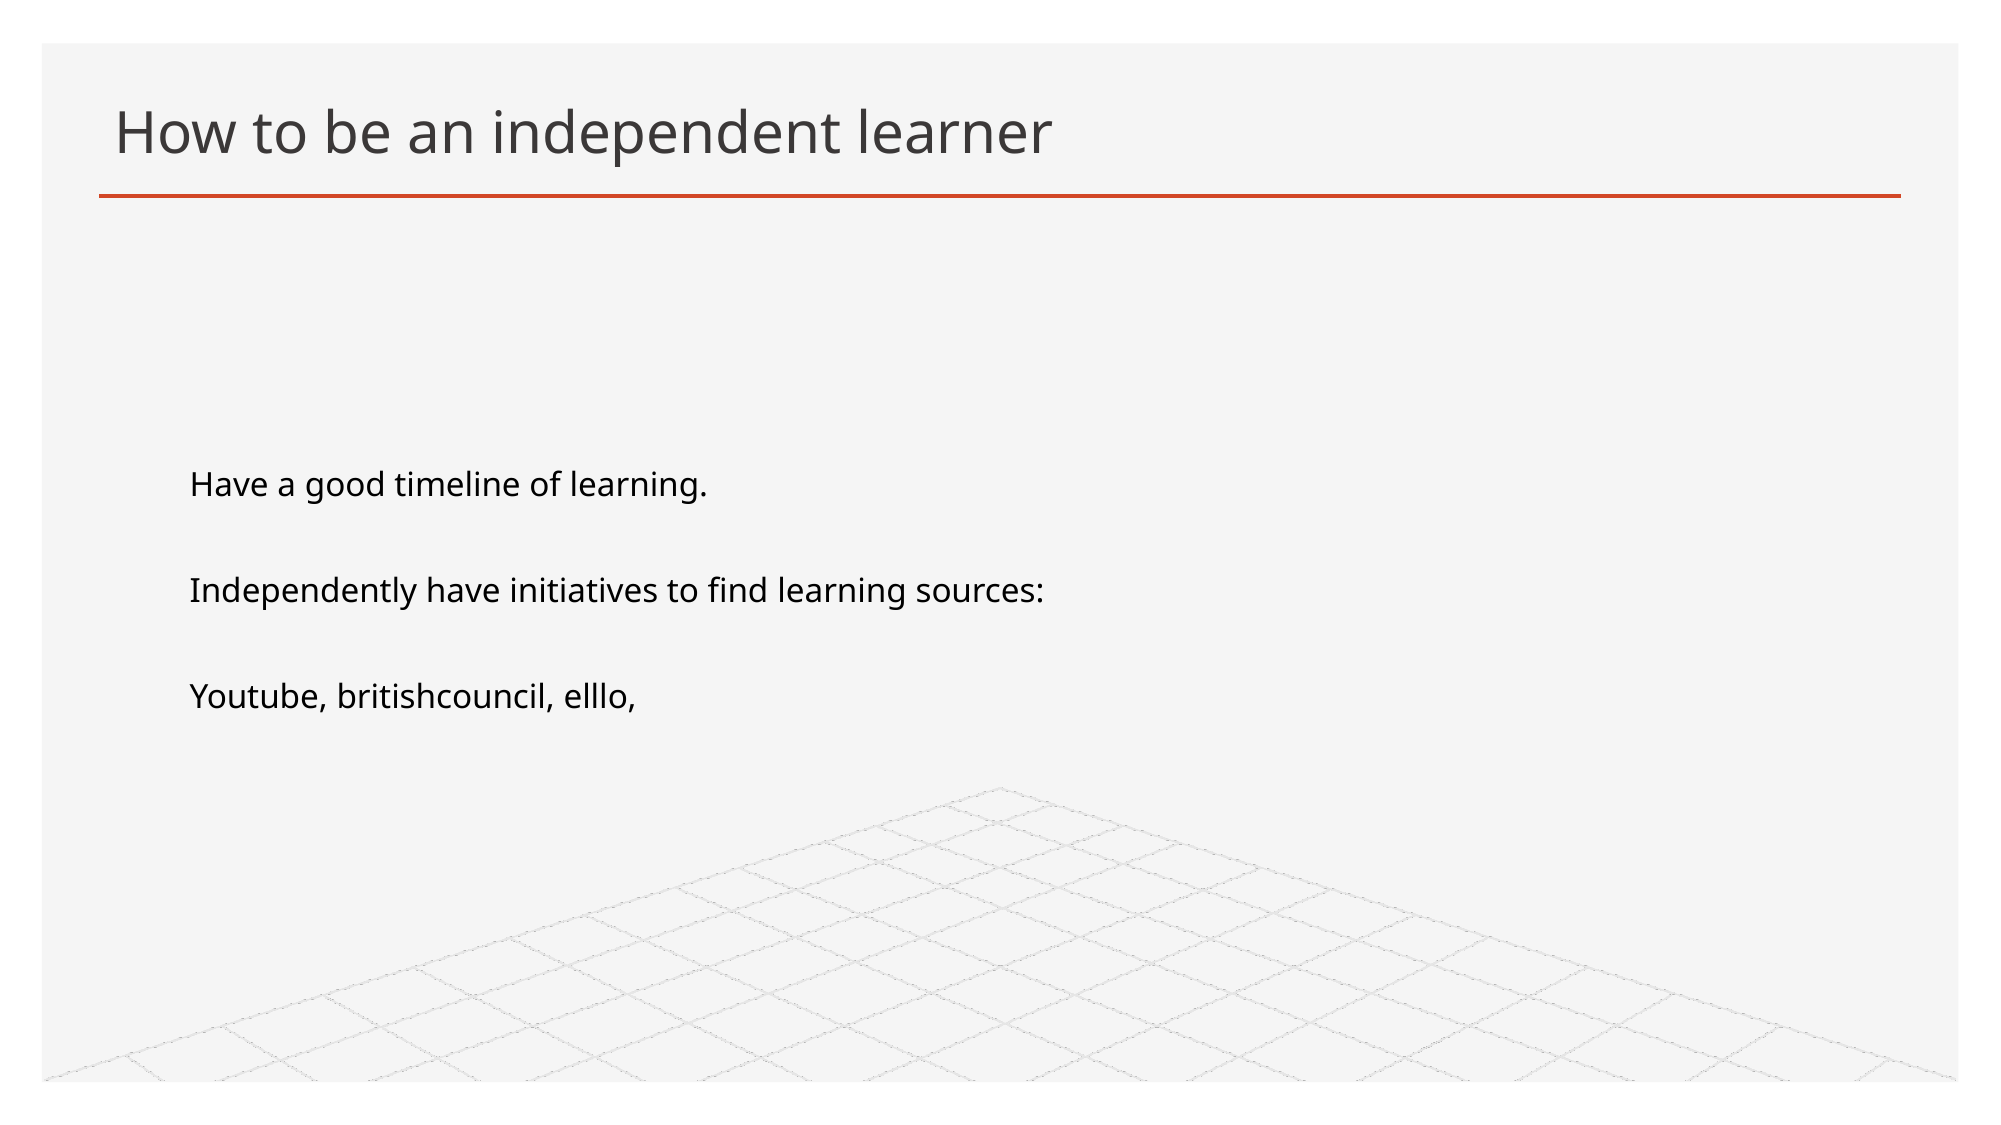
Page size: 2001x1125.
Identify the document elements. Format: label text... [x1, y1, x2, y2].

picture [44, 787, 1956, 1081]
title How to be an independent learner [99, 73, 1901, 197]
list Have a good timeline of learning. Independently have initiatives to find learning sources: Youtube, britishcouncil, elllo, [172, 196, 1557, 963]
